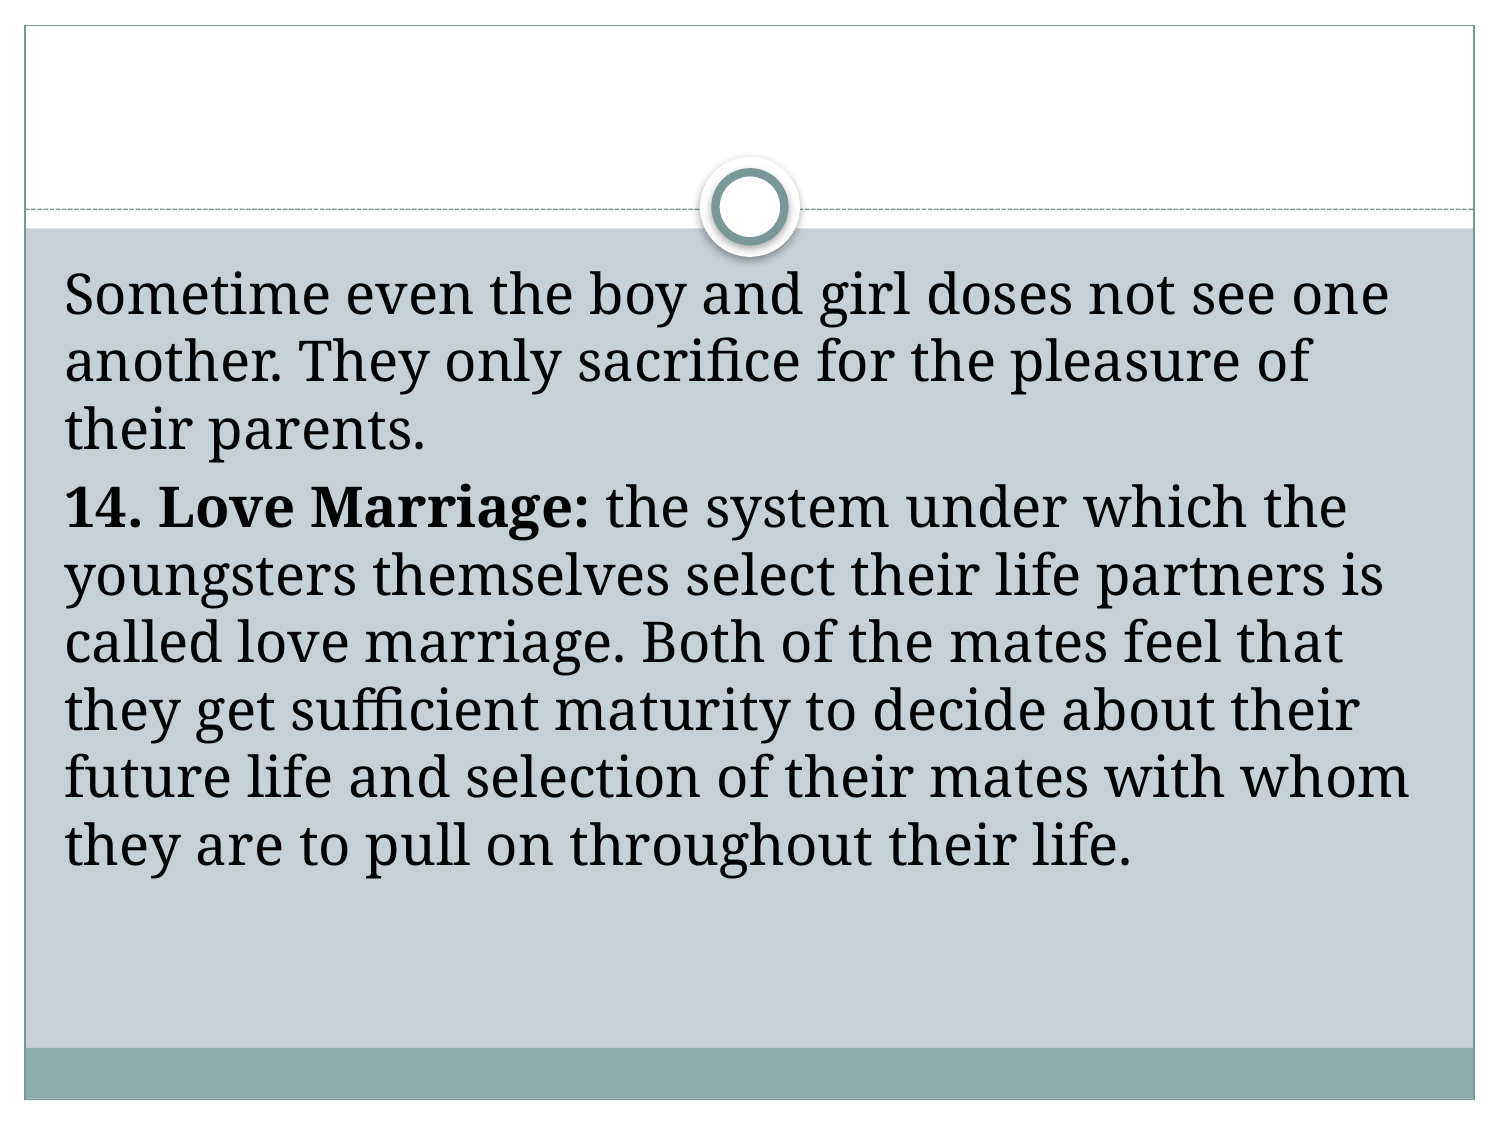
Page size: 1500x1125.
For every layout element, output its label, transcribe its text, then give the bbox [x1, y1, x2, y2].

list Sometime even the boy and girl doses not see one another. They only sacrifice for the pleasure of their parents. 14. Love Marriage: the system under which the youngsters themselves select their life partners is called love marriage. Both of the mates feel that they get sufficient maturity to decide about their future life and selection of their mates with whom they are to pull on throughout their life. [49, 250, 1445, 1001]
